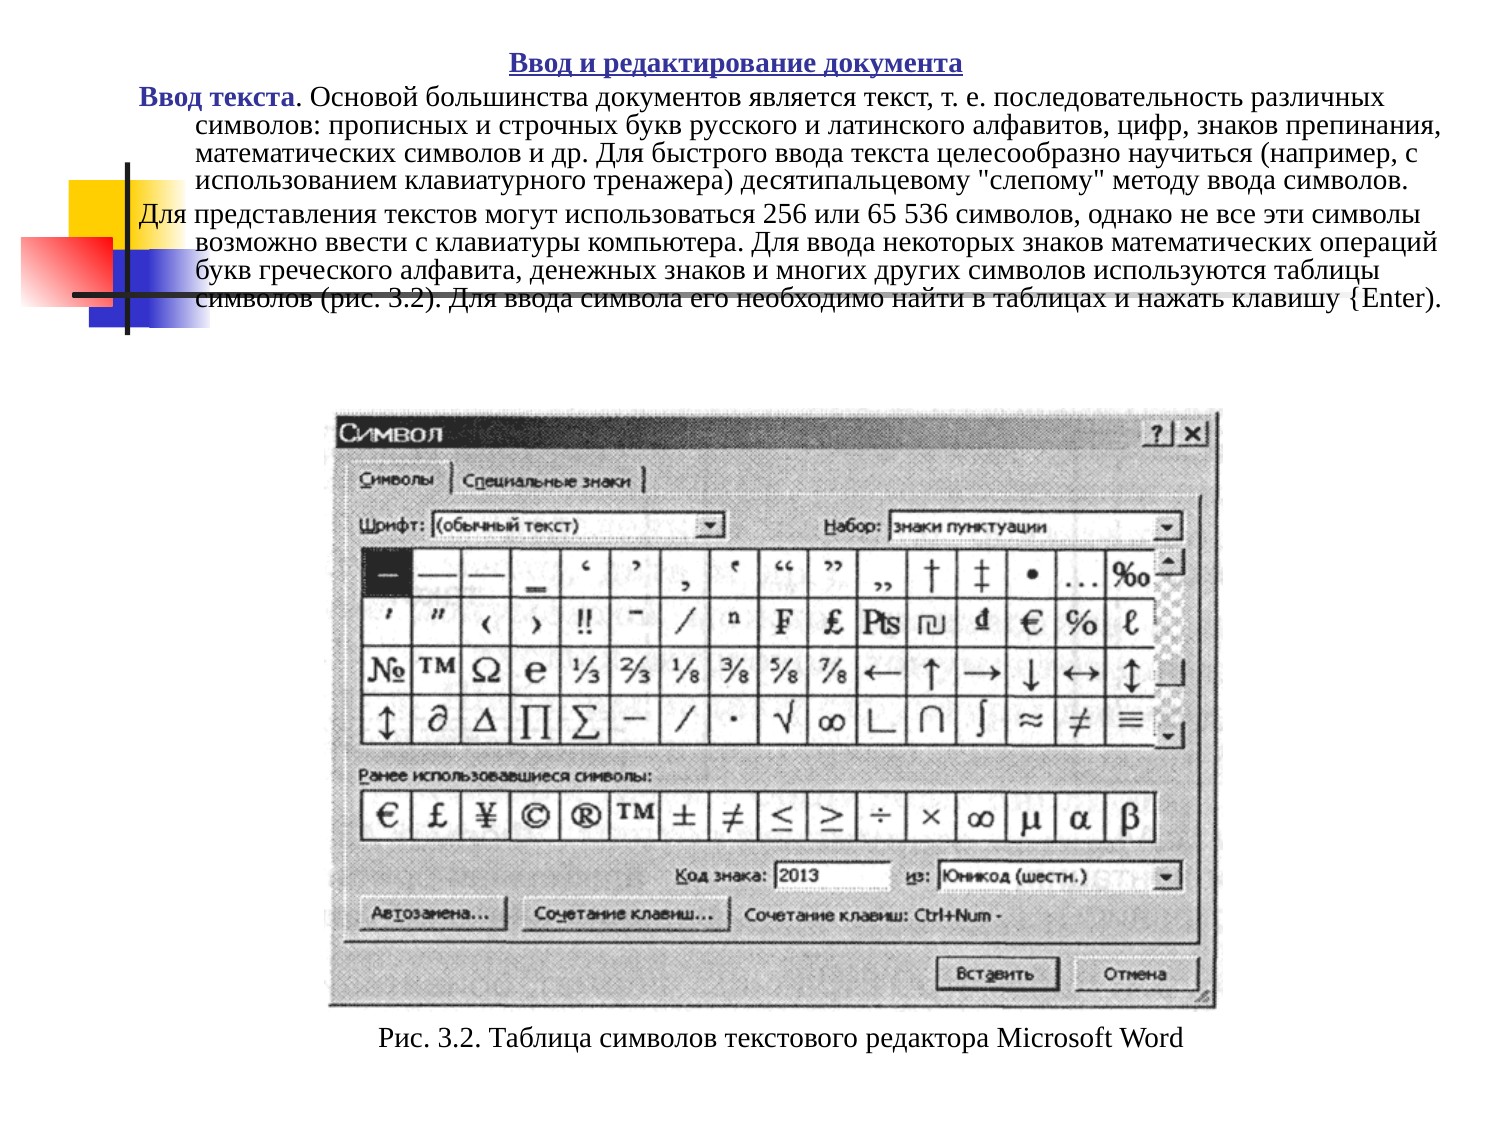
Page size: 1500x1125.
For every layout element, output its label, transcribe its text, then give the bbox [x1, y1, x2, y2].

text_box Рис. 3.2. Таблица символов текстового редактора Microsoft Word [225, 1011, 1200, 1062]
picture [324, 408, 1223, 1012]
list Ввод и редактирование документа Ввод текста. Основой большинства документов является текст, т. е. последовательность различных символов: прописных и строчных букв русского и латинского алфавитов, цифр, знаков препинания, математических символов и др. Для быстрого ввода текста целесообразно научиться (например, с использованием клавиатурного тренажера) десятипальцевому "слепому" методу ввода символов. Для представления текстов могут использоваться 256 или 65 536 символов, однако не все эти символы возможно ввести с клавиатуры компьютера. Для ввода некоторых знаков математических операций букв греческого алфавита, денежных знаков и многих других символов используются таблицы символов (рис. 3.2). Для ввода символа его необходимо найти в таблицах и нажать клавишу {Enter). [123, 42, 1469, 1094]
